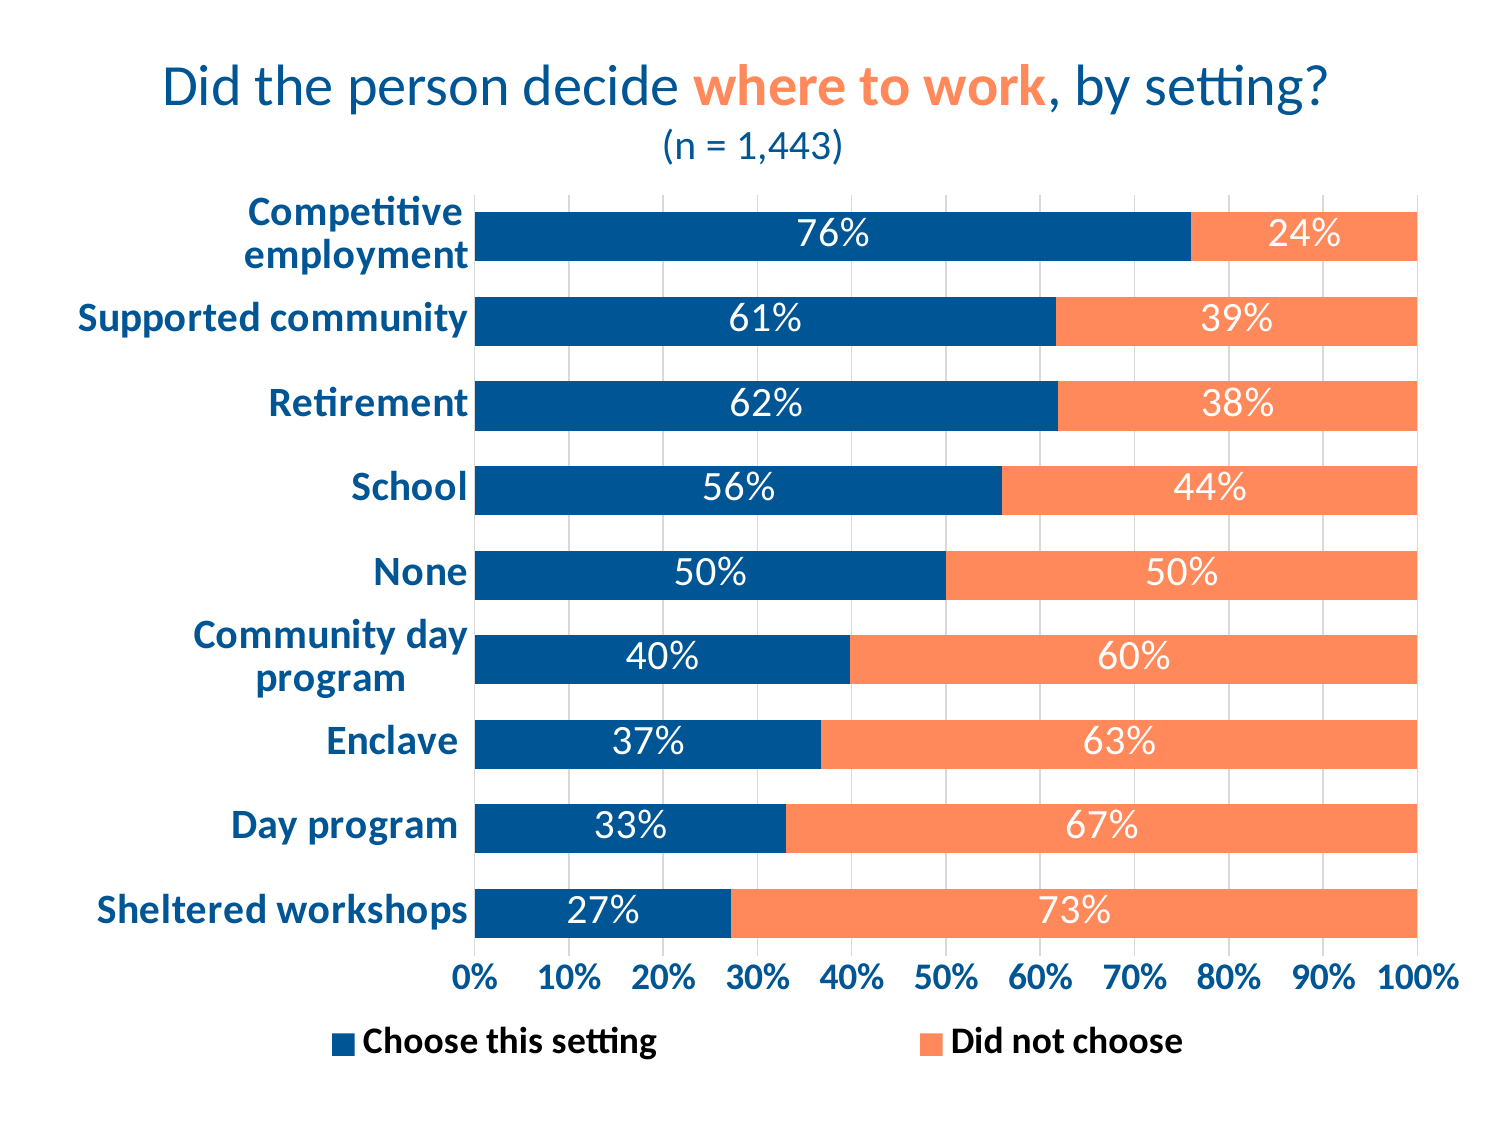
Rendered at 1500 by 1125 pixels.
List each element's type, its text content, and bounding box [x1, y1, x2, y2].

chart [49, 176, 1488, 1081]
text_box Did the person decide where to work, by setting? (n = 1,443) [3, 40, 1500, 175]
